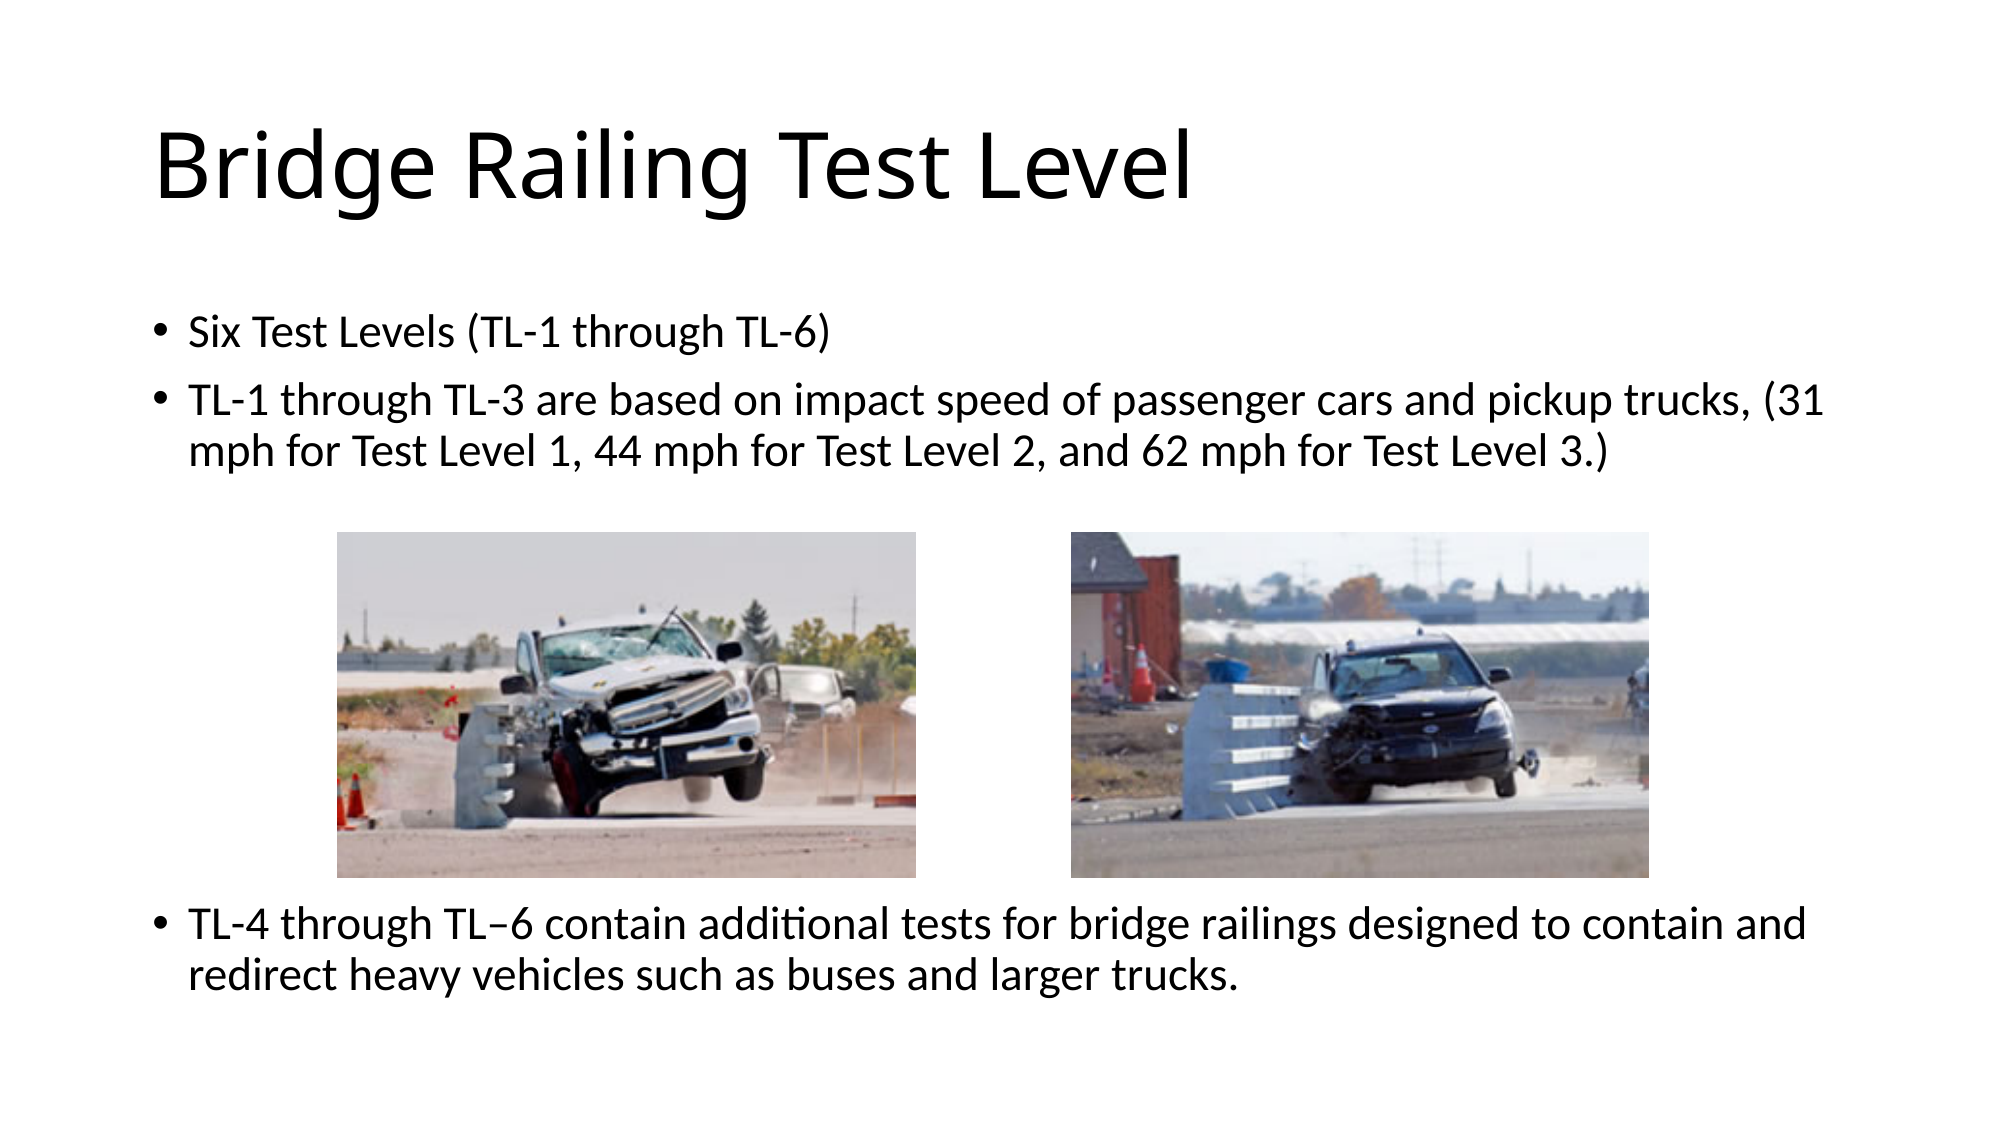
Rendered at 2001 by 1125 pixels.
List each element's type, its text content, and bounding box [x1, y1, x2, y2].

picture [1071, 532, 1649, 879]
picture [337, 532, 916, 879]
title Bridge Railing Test Level [137, 59, 1863, 278]
list Six Test Levels (TL-1 through TL-6) TL-1 through TL-3 are based on impact speed of passenger cars and pickup trucks, (31 mph for Test Level 1, 44 mph for Test Level 2, and 62 mph for Test Level 3.) TL-4 through TL–6 contain additional tests for bridge railings designed to contain and redirect heavy vehicles such as buses and larger trucks. [137, 299, 1863, 1014]
